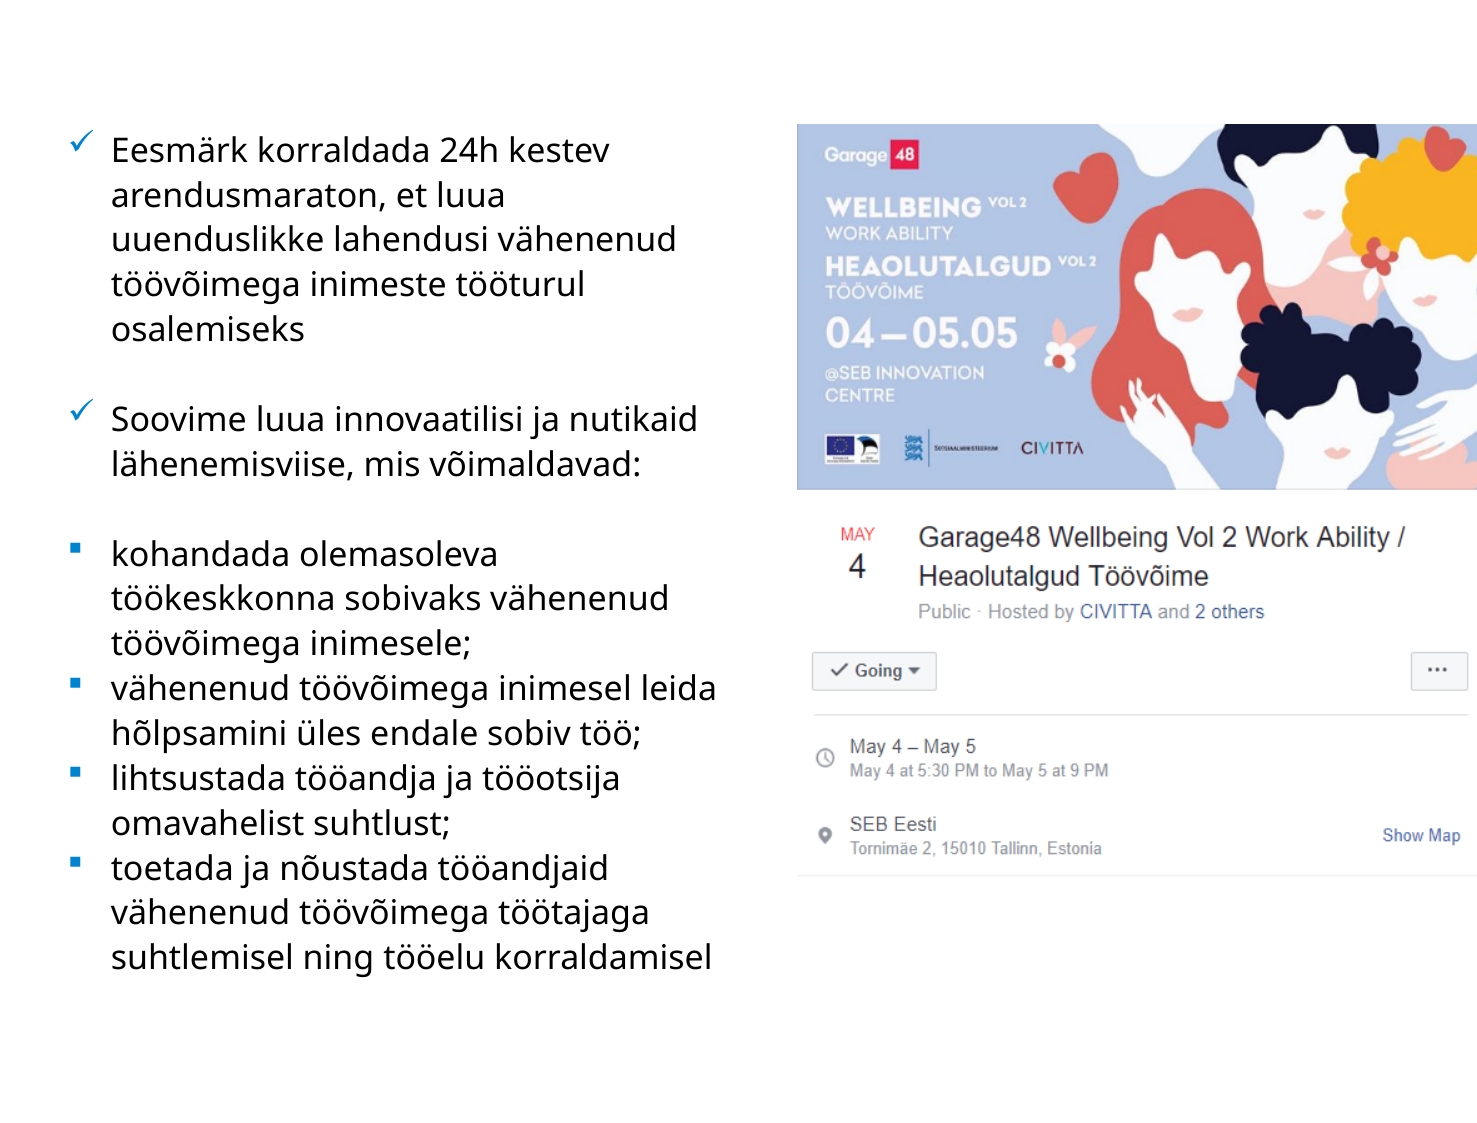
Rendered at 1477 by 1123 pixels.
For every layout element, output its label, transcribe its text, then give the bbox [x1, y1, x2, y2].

list Eesmärk korraldada 24h kestev arendusmaraton, et luua uuenduslikke lahendusi vähenenud töövõimega inimeste tööturul osalemiseks Soovime luua innovaatilisi ja nutikaid lähenemisviise, mis võimaldavad: kohandada olemasoleva töökeskkonna sobivaks vähenenud töövõimega inimesele; vähenenud töövõimega inimesel leida hõlpsamini üles endale sobiv töö; lihtsustada tööandja ja tööotsija omavahelist suhtlust; toetada ja nõustada tööandjaid vähenenud töövõimega töötajaga suhtlemisel ning tööelu korraldamisel [53, 124, 727, 1034]
picture [797, 123, 1477, 892]
